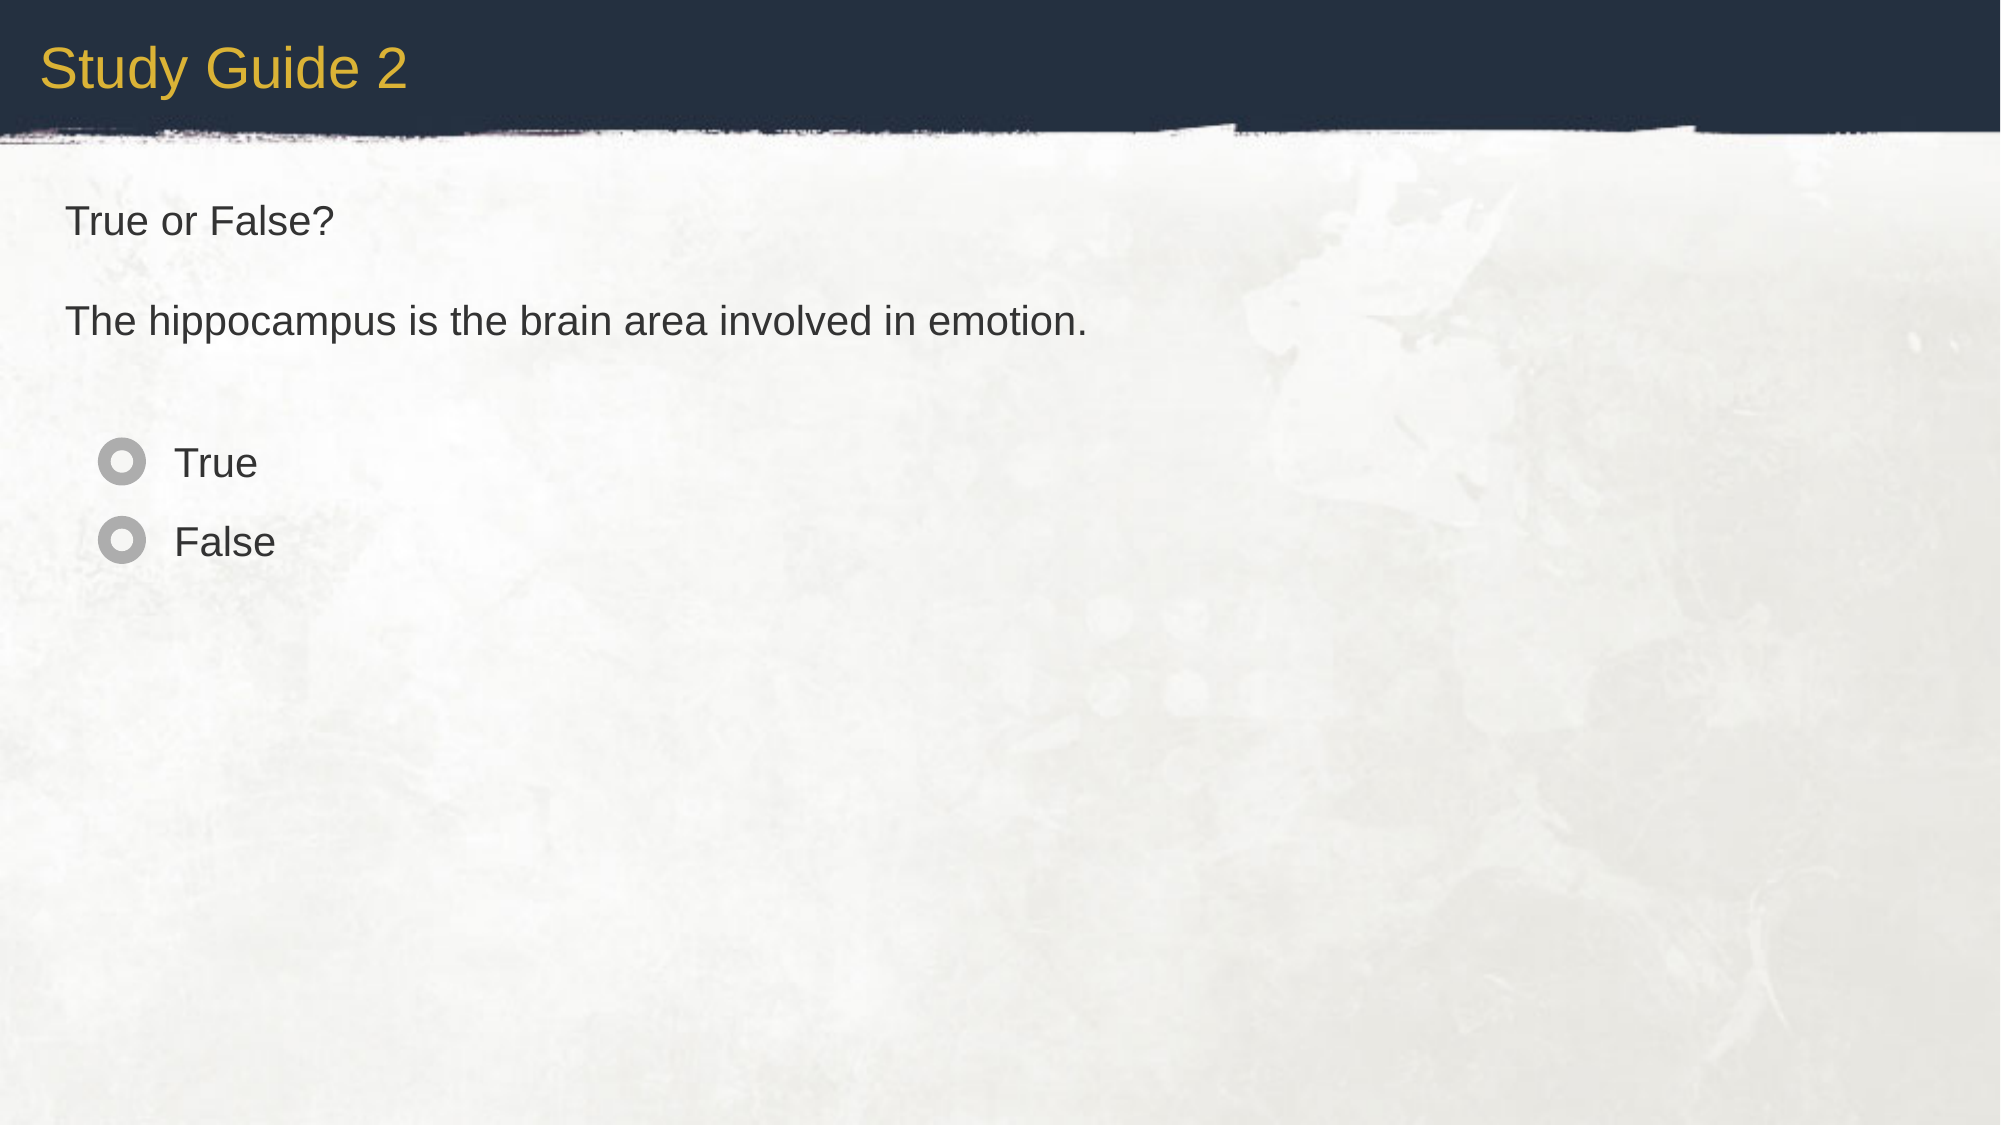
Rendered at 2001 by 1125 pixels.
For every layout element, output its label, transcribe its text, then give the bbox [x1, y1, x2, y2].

list Study Guide 2 [24, 2, 1975, 130]
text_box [97, 428, 293, 573]
list True or False? The hippocampus is the brain area involved in emotion. [50, 186, 1950, 359]
picture [0, 0, 2001, 1125]
